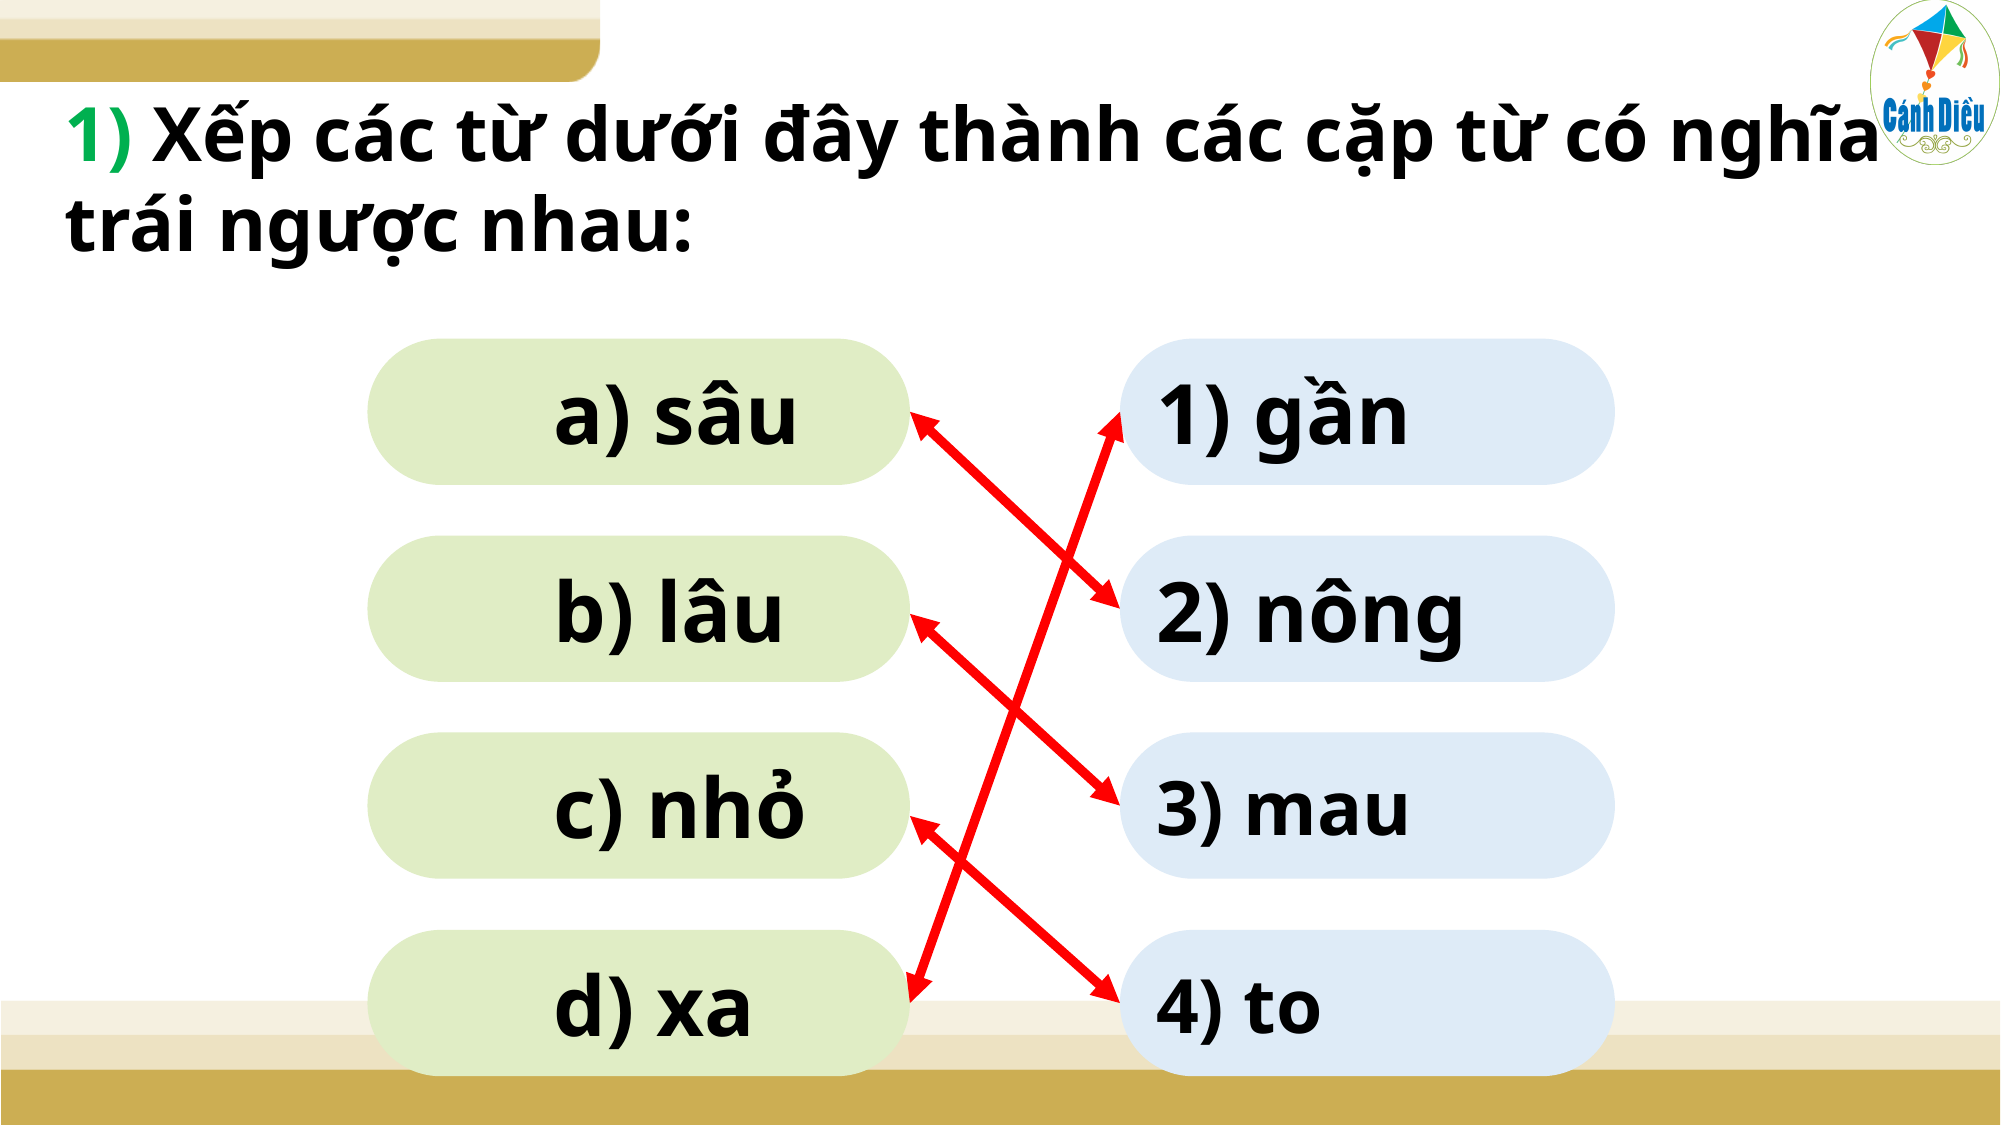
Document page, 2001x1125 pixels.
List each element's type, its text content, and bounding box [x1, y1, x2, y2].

text_box a) sâu [366, 337, 911, 486]
text_box 4) to [1118, 928, 1616, 1078]
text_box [909, 411, 1120, 1004]
text_box c) nhỏ [366, 731, 909, 880]
text_box b) lâu [366, 534, 909, 683]
text_box 2) nông [1120, 534, 1616, 683]
text_box d) xa [366, 928, 911, 1078]
text_box 3) mau [1120, 731, 1616, 880]
picture [1870, 0, 2000, 165]
text_box 1) gần [1118, 337, 1616, 486]
text_box 1) Xếp các từ dưới đây thành các cặp từ có nghĩa trái ngược nhau: [49, 79, 1950, 274]
